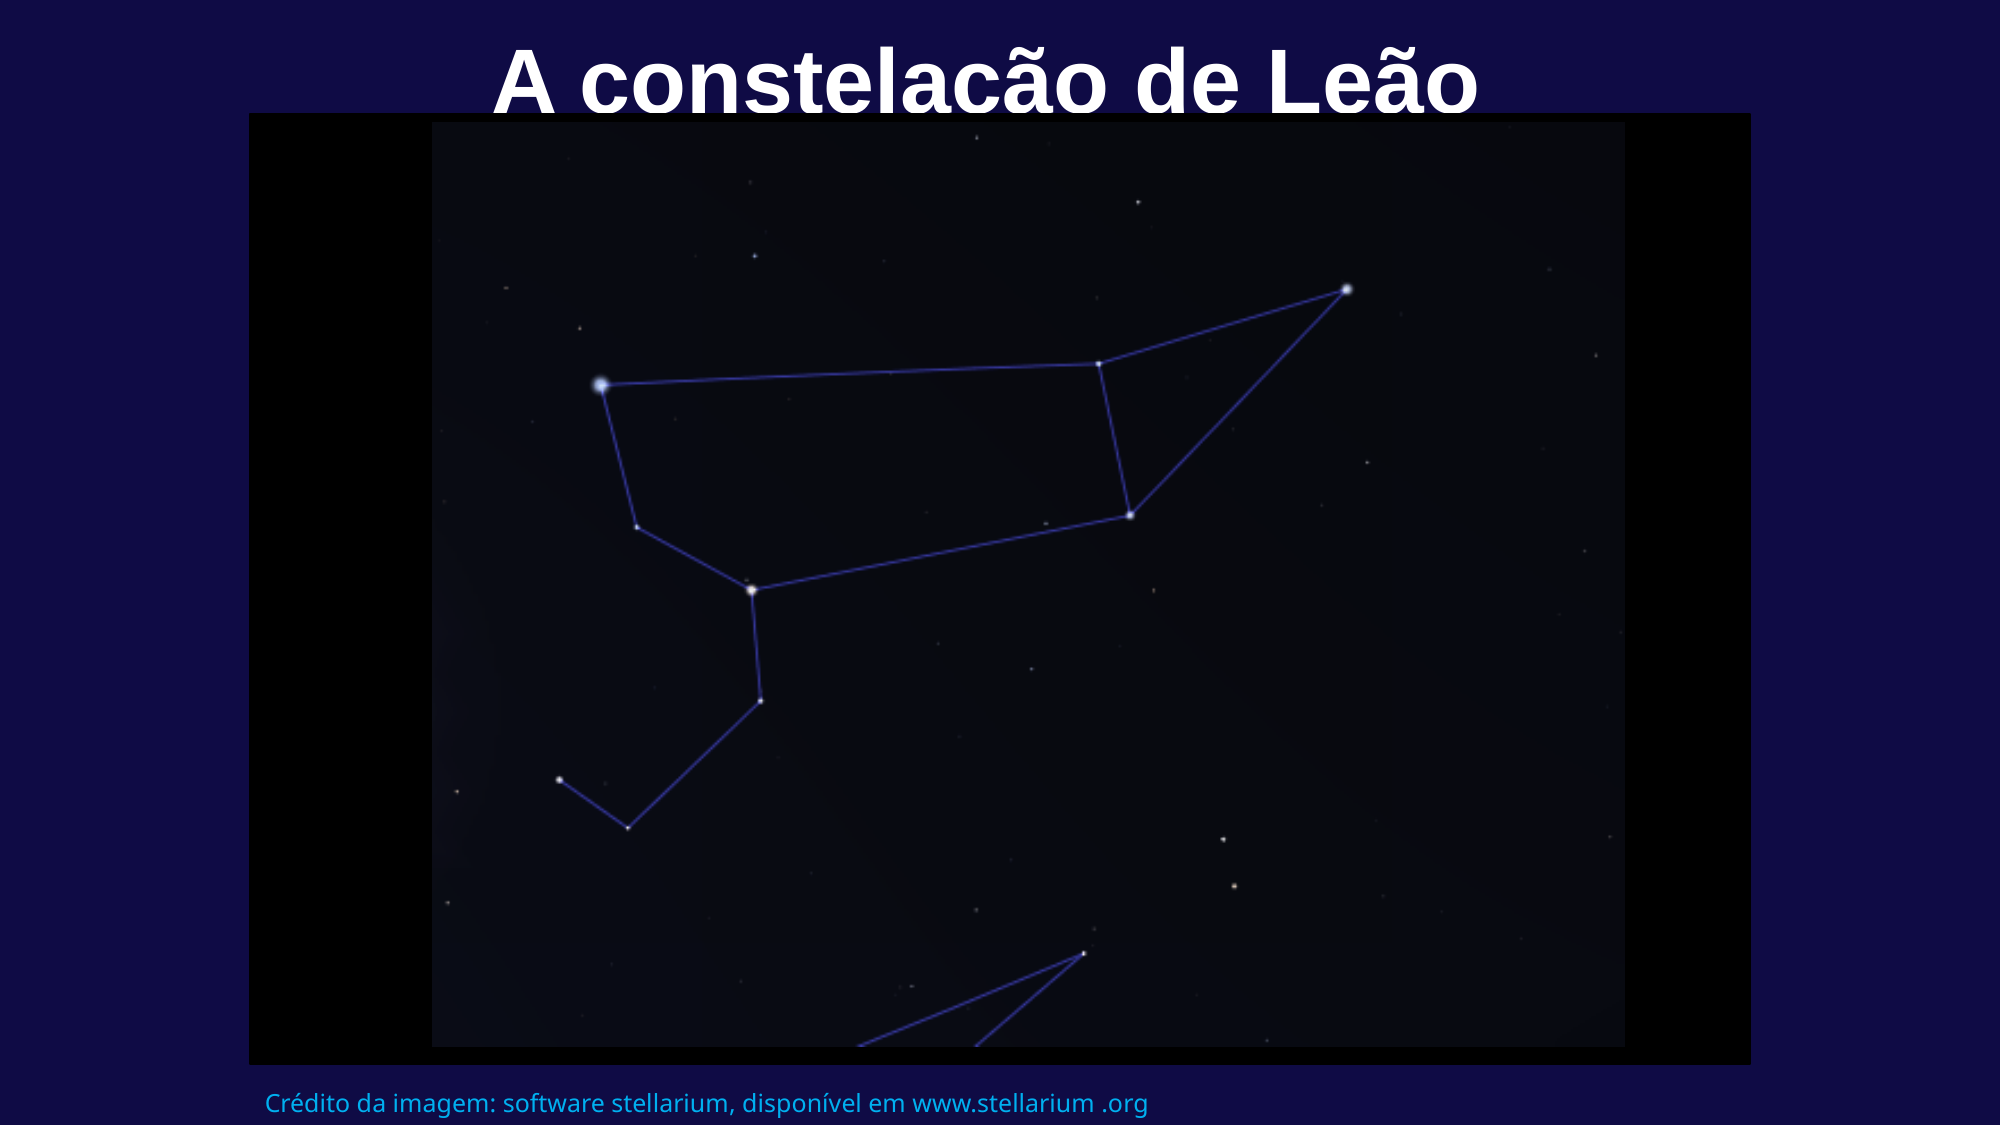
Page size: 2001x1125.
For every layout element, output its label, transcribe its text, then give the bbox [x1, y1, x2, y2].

picture [432, 122, 1625, 1047]
text_box [249, 113, 1750, 1064]
title A constelação de Leão [348, 0, 1625, 113]
text_box Crédito da imagem: software stellarium, disponível em www.stellarium .org [249, 1079, 1235, 1125]
